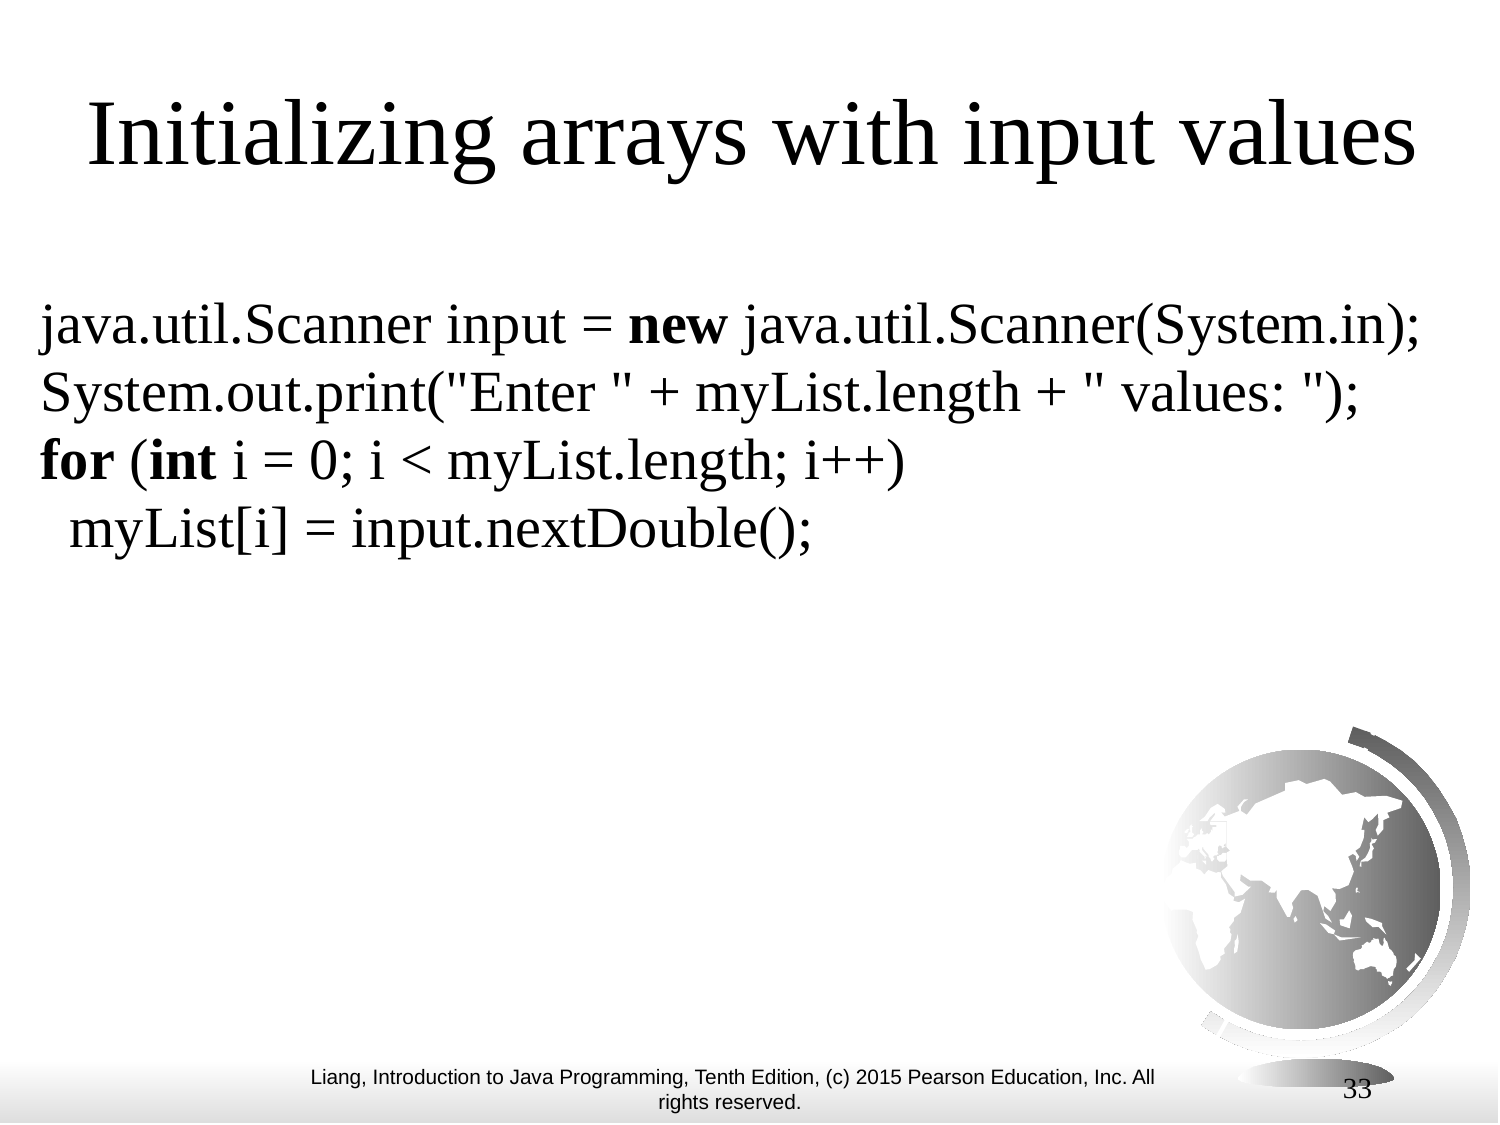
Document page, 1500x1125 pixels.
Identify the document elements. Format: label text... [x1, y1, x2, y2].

title Initializing arrays with input values [50, 62, 1456, 191]
slide_number 33 [1074, 1049, 1388, 1125]
list java.util.Scanner input = new java.util.Scanner(System.in); System.out.print("Enter " + myList.length + " values: "); for (int i = 0; i < myList.length; i++) myList[i] = input.nextDouble(); [25, 291, 1469, 828]
